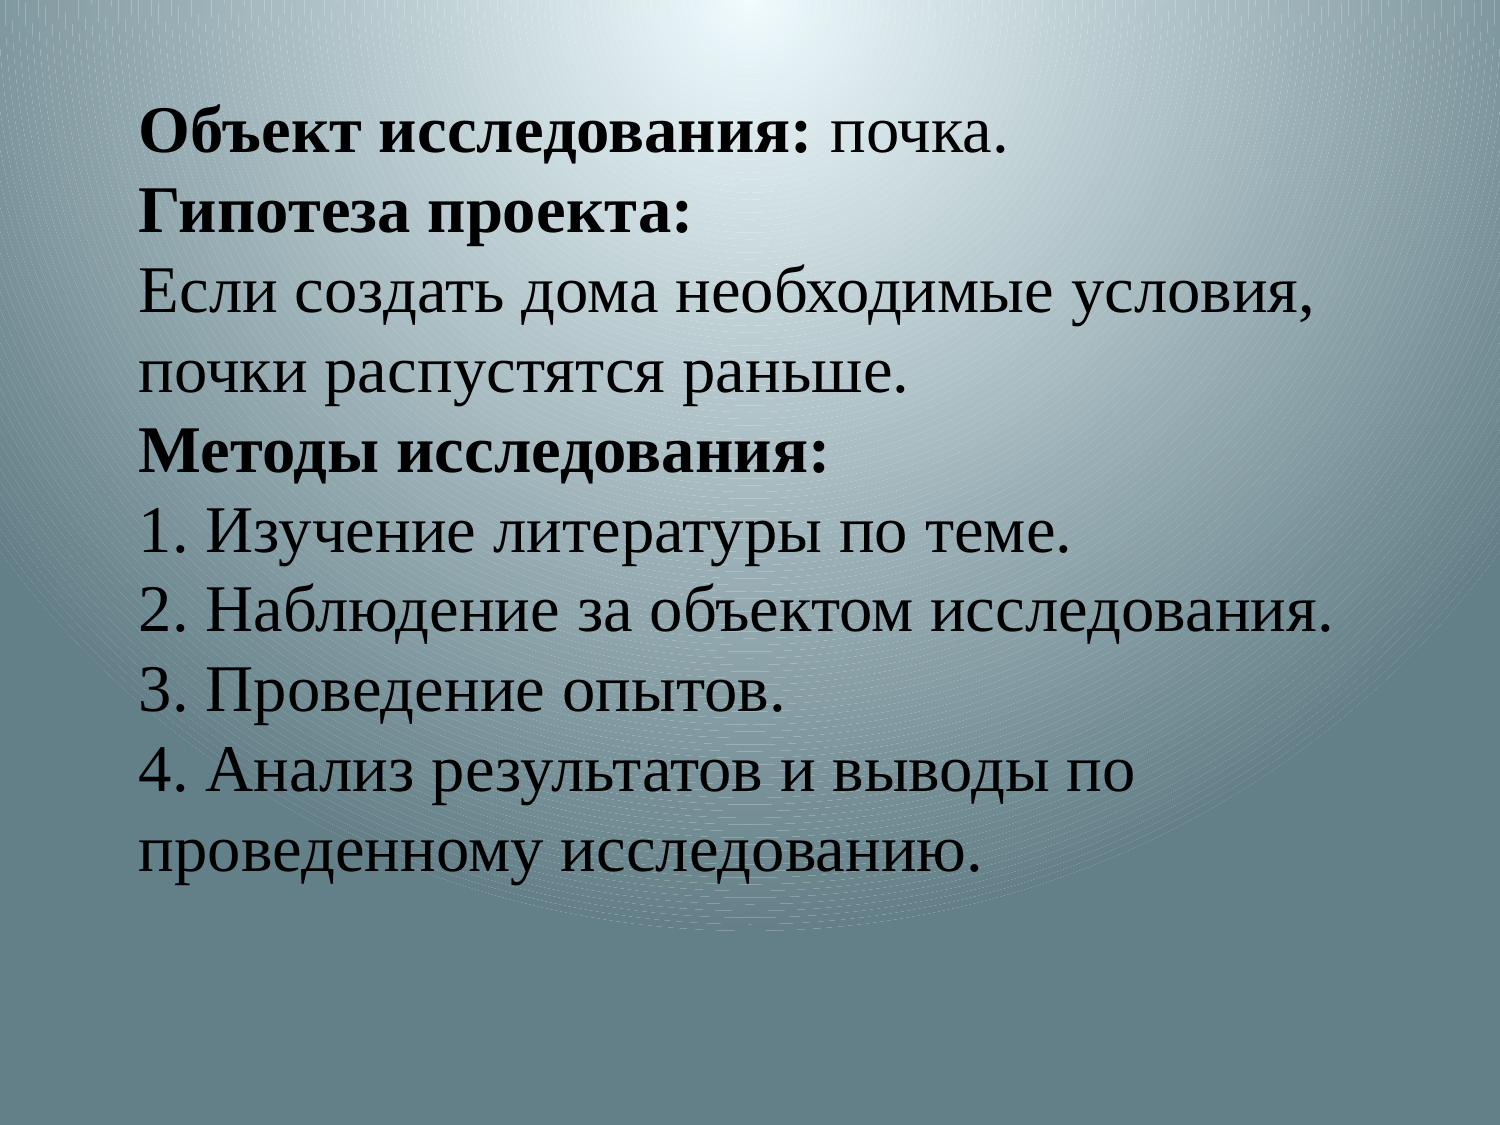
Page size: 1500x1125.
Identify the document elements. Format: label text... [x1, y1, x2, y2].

text_box Объект исследования: почка. Гипотеза проекта: Если создать дома необходимые условия, почки распустятся раньше. Методы исследования: 1. Изучение литературы по теме. 2. Наблюдение за объектом исследования. 3. Проведение опытов. 4. Анализ результатов и выводы по проведенному исследованию. [123, 78, 1412, 893]
